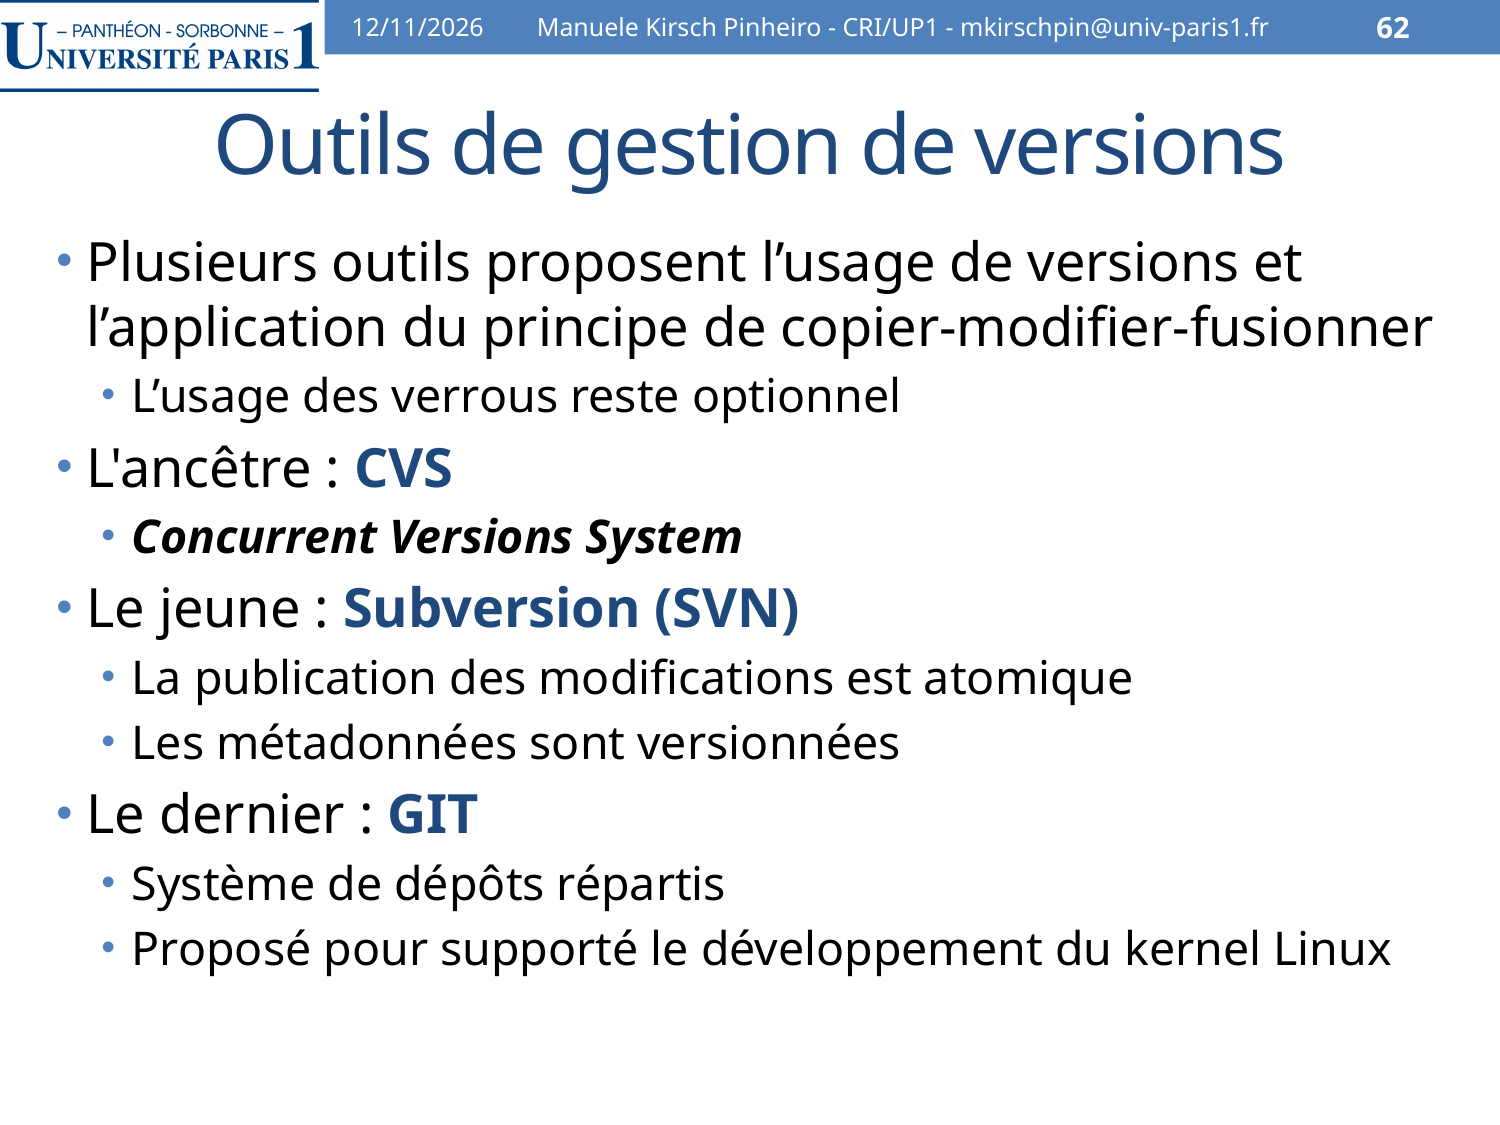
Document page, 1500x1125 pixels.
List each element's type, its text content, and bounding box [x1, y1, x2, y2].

slide_number 62 [1340, 3, 1425, 55]
title Outils de gestion de versions [76, 66, 1425, 218]
footer Manuele Kirsch Pinheiro - CRI/UP1 - mkirschpin@univ-paris1.fr [478, 3, 1329, 55]
list Plusieurs outils proposent l’usage de versions et l’application du principe de copier-modifier-fusionner L’usage des verrous reste optionnel L'ancêtre : CVS Concurrent Versions System Le jeune : Subversion (SVN) La publication des modifications est atomique Les métadonnées sont versionnées Le dernier : GIT Système de dépôts répartis Proposé pour supporté le développement du kernel Linux [41, 219, 1467, 1035]
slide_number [336, 3, 478, 55]
picture [0, 0, 319, 92]
